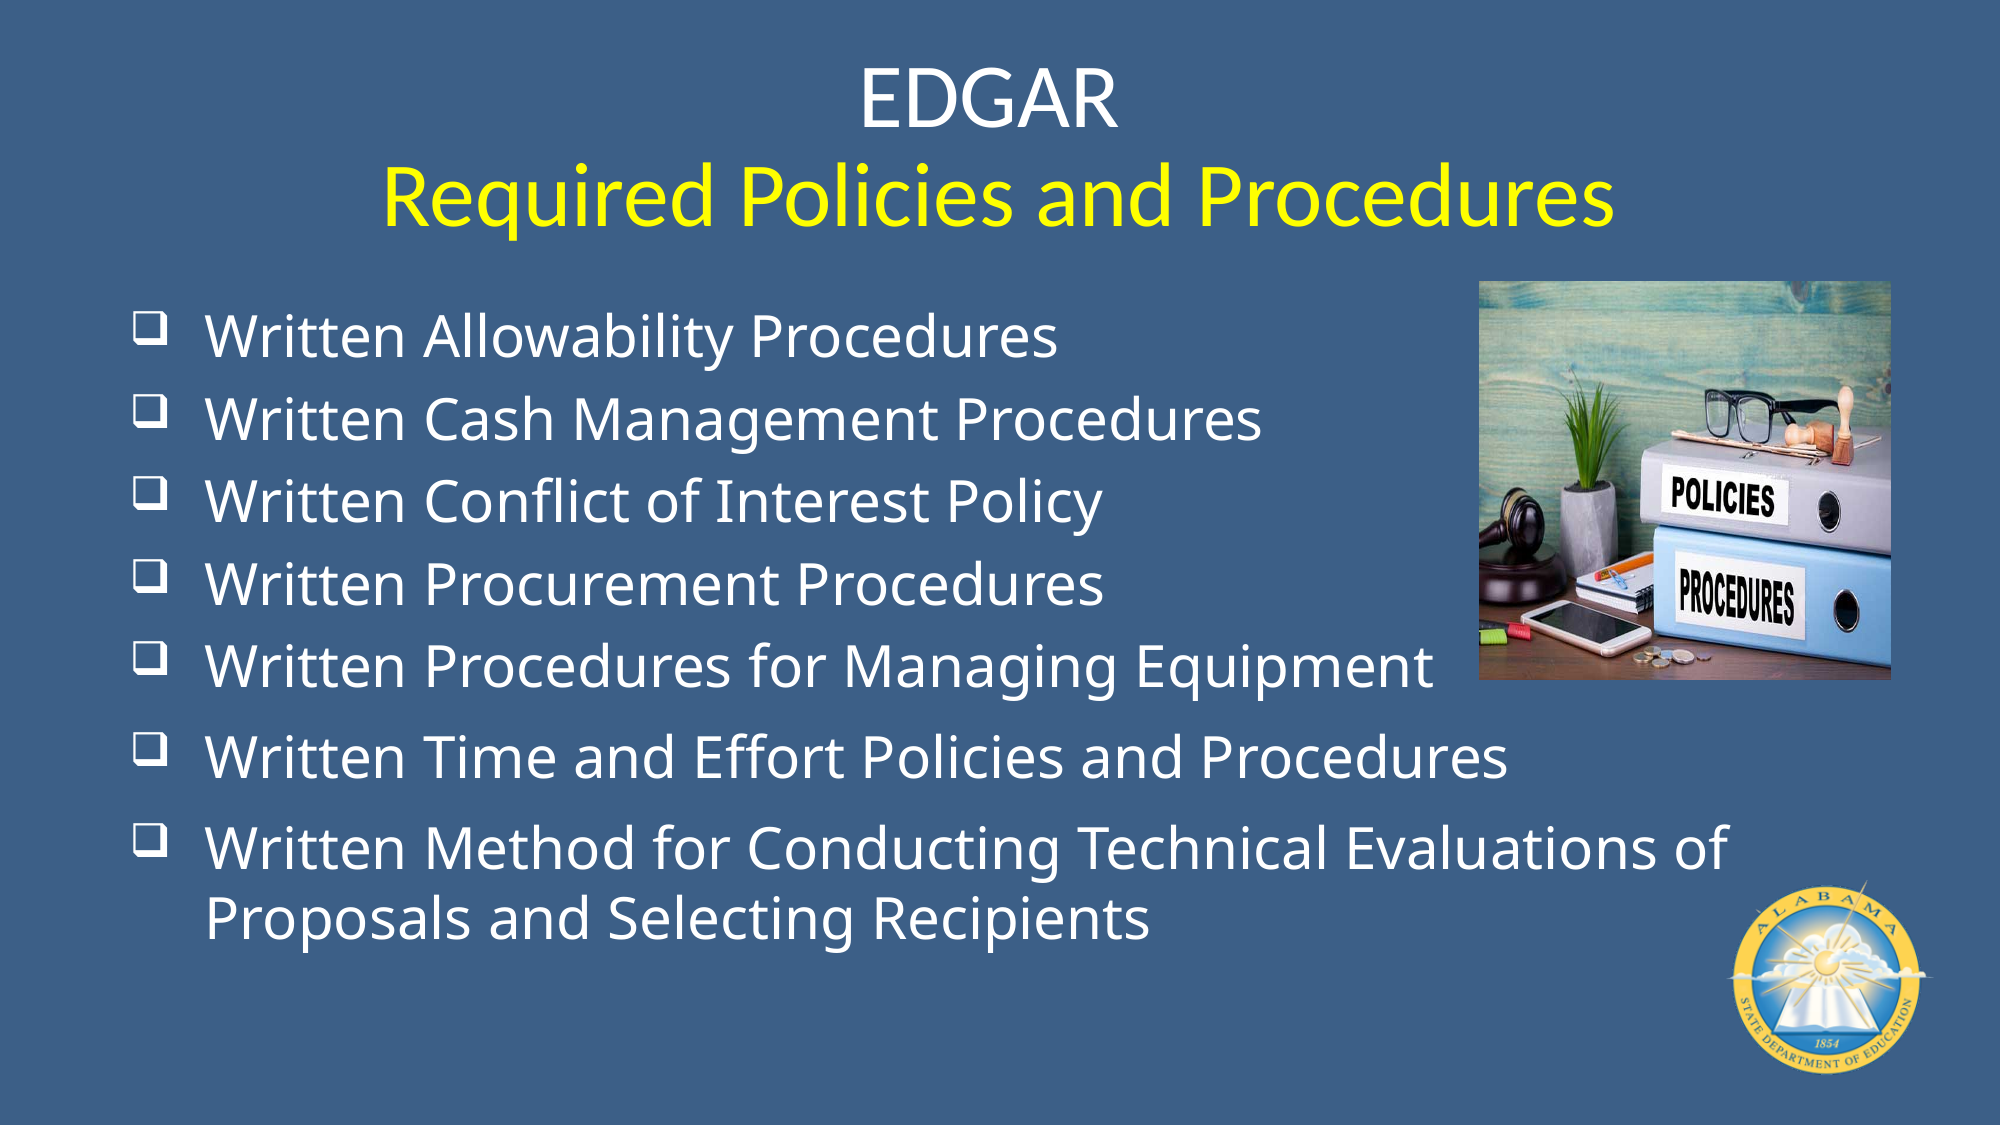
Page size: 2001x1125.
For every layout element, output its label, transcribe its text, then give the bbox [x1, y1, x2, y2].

picture [1849, 876, 1935, 1080]
title EDGAR Required Policies and Procedures [209, 31, 1791, 263]
text_box Written Allowability Procedures Written Cash Management Procedures Written Conflict of Interest Policy Written Procurement Procedures Written Procedures for Managing Equipment Written Time and Effort Policies and Procedures Written Method for Conducting Technical Evaluations of Proposals and Selecting Recipients [114, 292, 1849, 1125]
picture [1478, 280, 1891, 681]
